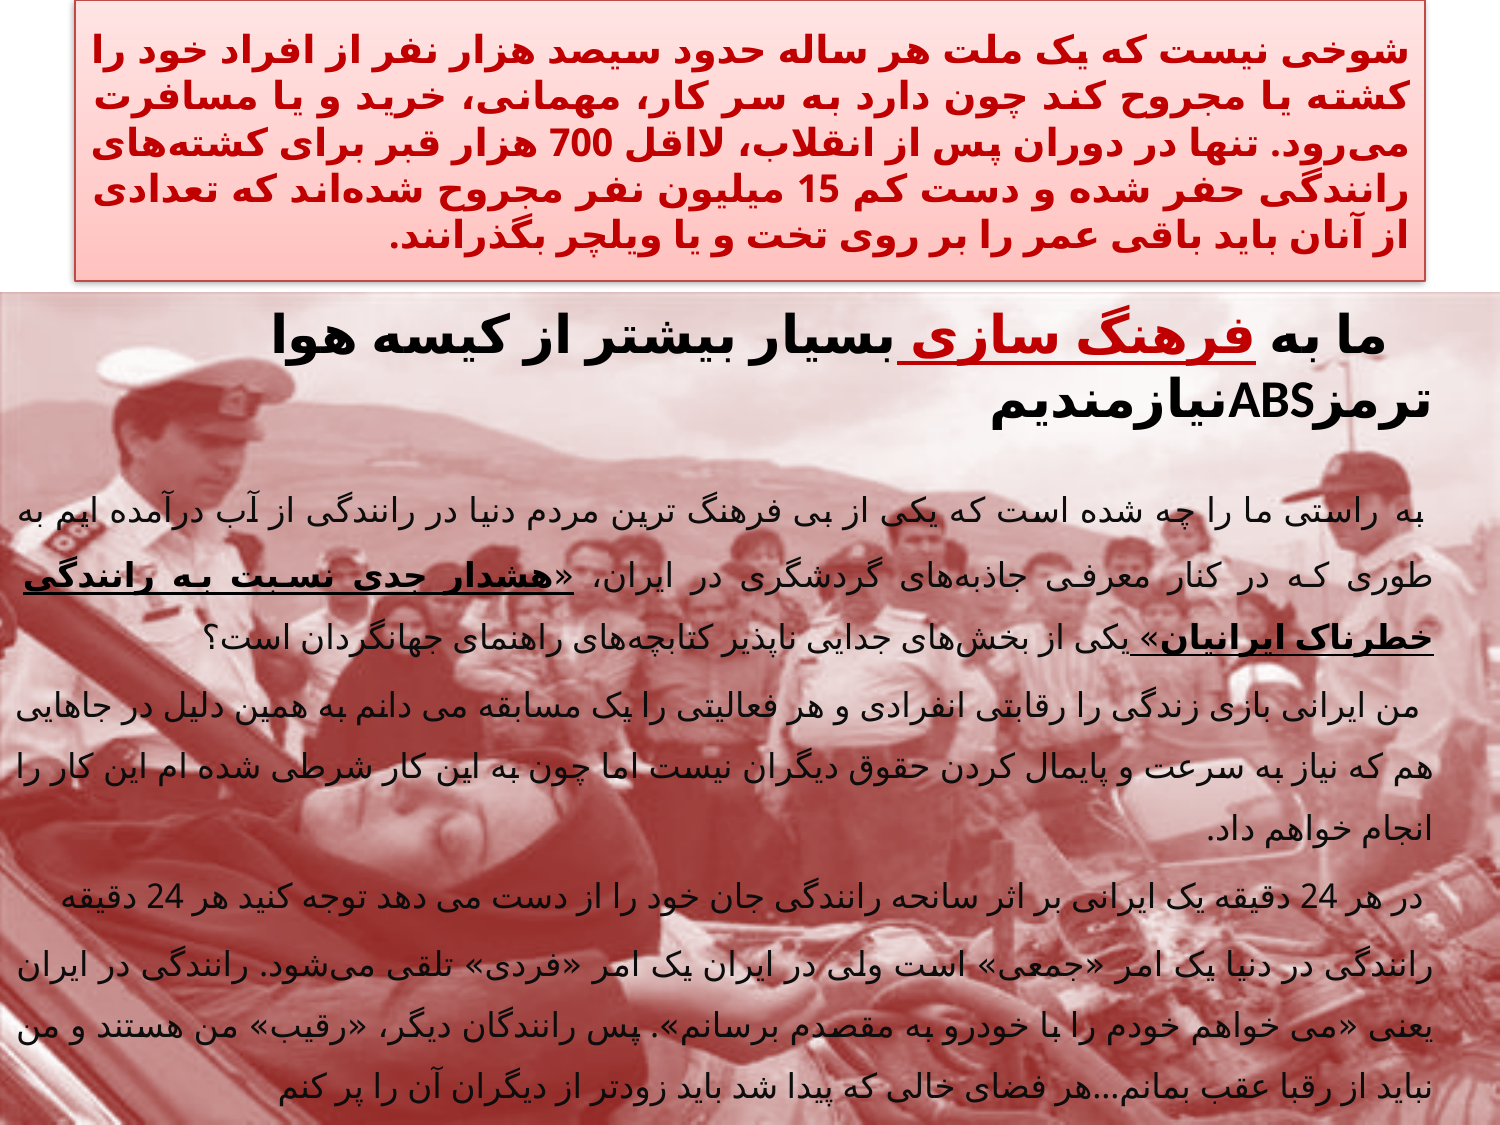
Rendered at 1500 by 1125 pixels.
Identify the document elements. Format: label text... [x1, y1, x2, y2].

title شوخی نیست که یک ملت هر ساله حدود سیصد هزار نفر از افراد خود را کشته یا مجروح کند چون دارد به سر کار، مهمانی، خرید و یا مسافرت می‌رود. تنها در دوران پس از انقلاب، لااقل 700 هزار قبر برای کشته‌های رانندگی حفر شده و دست کم 15 میلیون نفر مجروح شده‌اند که تعدادی از آنان باید باقی عمر را بر روی تخت و یا ویلچر بگذرانند. [74, 0, 1426, 282]
list ما به فرهنگ سازی بسیار بیشتر از کیسه هوا ترمزABSنیازمندیم به راستی ما را چه شده است که یکی از بی فرهنگ ترین مردم دنیا در رانندگی از آب درآمده ایم به طوری که در کنار معرفی جاذبه‌های گردشگری در ایران، «هشدار جدی نسبت به رانندگی خطرناک ایرانیان» یکی از بخش‌های جدایی ناپذیر کتابچه‌های راهنمای جهانگردان است؟ من ایرانی بازی زندگی را رقابتی انفرادی و هر فعالیتی را یک مسابقه می دانم به همین دلیل در جاهایی هم که نیاز به سرعت و پایمال کردن حقوق دیگران نیست اما چون به این کار شرطی شده ام این کار را انجام خواهم داد. در هر 24 دقیقه یک ایرانی بر اثر سانحه رانندگی جان خود را از دست می دهد توجه کنید هر 24 دقیقه رانندگی در دنیا یک امر «جمعی» است ولی در ایران یک امر «فردی» تلقی می‌شود. رانندگی در ایران یعنی «می خواهم خودم را با خودرو به مقصدم برسانم». پس رانندگان دیگر، «رقیب» من هستند و من نباید از رقبا عقب بمانم...هر فضای خالی که پیدا شد باید زودتر از دیگران آن را پر کنم [0, 292, 1500, 1125]
